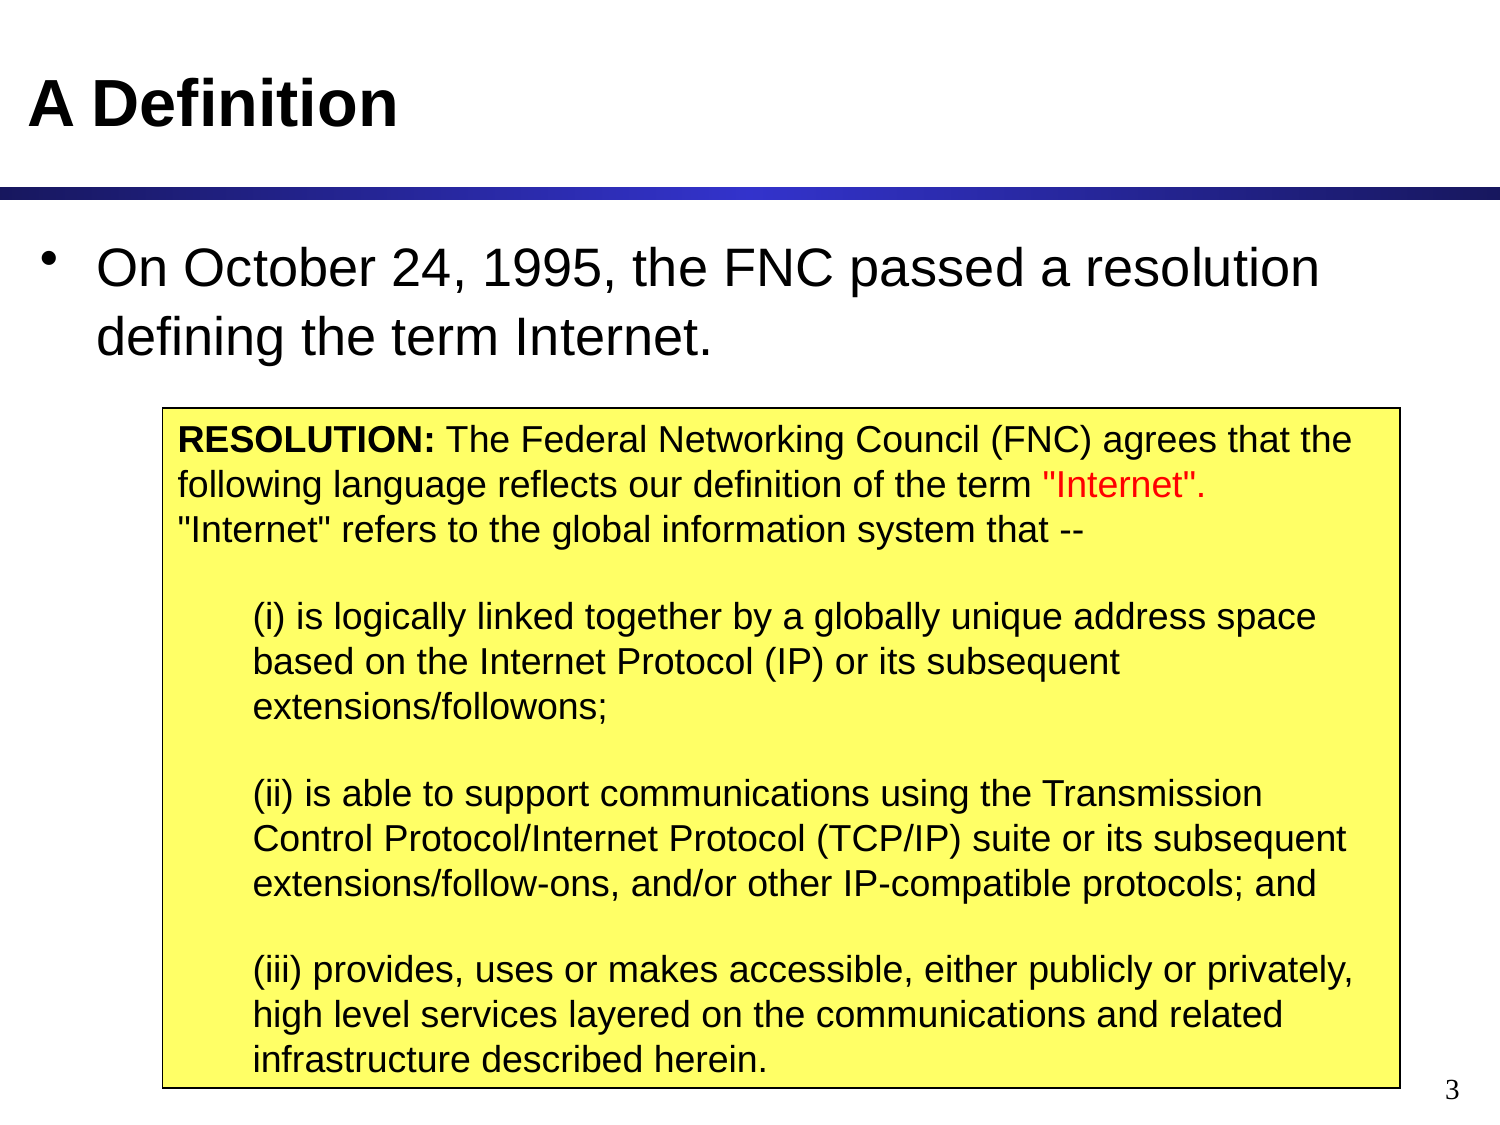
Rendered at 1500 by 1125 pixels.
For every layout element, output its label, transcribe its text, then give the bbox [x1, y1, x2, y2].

slide_number 3 [1162, 1062, 1476, 1101]
list On October 24, 1995, the FNC passed a resolution defining the term Internet. [24, 224, 1488, 1025]
text_box RESOLUTION: The Federal Networking Council (FNC) agrees that the following language reflects our definition of the term "Internet". "Internet" refers to the global information system that -- (i) is logically linked together by a globally unique address space based on the Internet Protocol (IP) or its subsequent extensions/followons; (ii) is able to support communications using the Transmission Control Protocol/Internet Protocol (TCP/IP) suite or its subsequent extensions/follow-ons, and/or other IP-compatible protocols; and (iii) provides, uses or makes accessible, either publicly or privately, high level services layered on the communications and related infrastructure described herein. [162, 407, 1400, 1088]
title A Definition [12, 24, 1488, 175]
